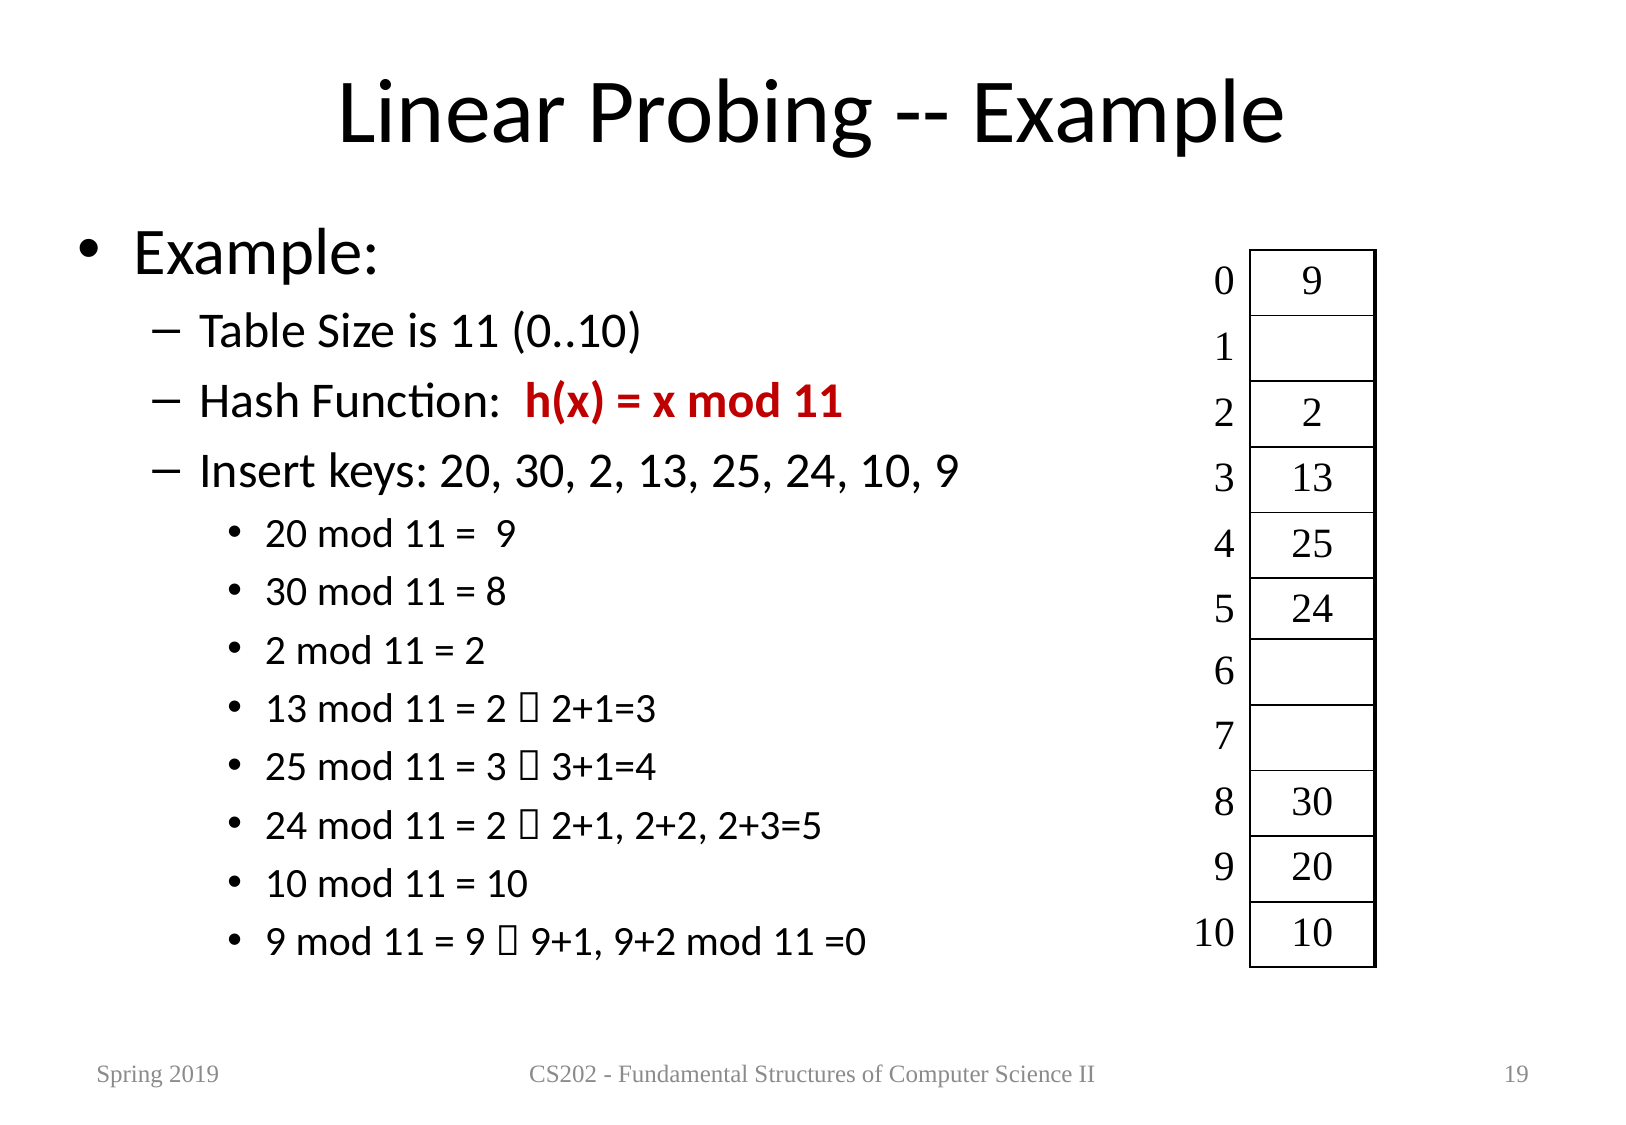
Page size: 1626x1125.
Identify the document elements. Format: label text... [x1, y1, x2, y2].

table_cell [1251, 640, 1373, 704]
table_cell [1251, 316, 1373, 380]
table_cell 2 [1251, 382, 1373, 446]
table_cell 1 [1163, 316, 1249, 381]
table_cell 10 [1251, 903, 1373, 966]
title Linear Probing -- Example [81, 37, 1544, 175]
table_cell 3 [1163, 447, 1249, 512]
table_cell 5 [1163, 578, 1249, 639]
slide_number 19 [1164, 1042, 1544, 1103]
table_cell 13 [1251, 448, 1373, 512]
table_cell 30 [1251, 771, 1373, 835]
list Example: Table Size is 11 (0..10) Hash Function: h(x) = x mod 11 Insert keys: 20, 30, 2, 13, 25, 24, 10, 9 20 mod 11 = 9 30 mod 11 = 8 2 mod 11 = 2 13 mod 11 = 2  2+1=3 25 mod 11 = 3  3+1=4 24 mod 11 = 2  2+1, 2+2, 2+3=5 10 mod 11 = 10 9 mod 11 = 9  9+1, 9+2 mod 11 =0 [62, 200, 1075, 1038]
table_cell 4 [1163, 512, 1249, 578]
table_cell 8 [1163, 771, 1249, 836]
footer CS202 - Fundamental Structures of Computer Science II [512, 1042, 1113, 1103]
table_cell 24 [1251, 579, 1373, 638]
table_cell 7 [1163, 705, 1249, 771]
table_cell 9 [1163, 836, 1249, 902]
table_cell [1251, 706, 1373, 770]
table_cell 20 [1251, 837, 1373, 901]
table_cell 10 [1163, 902, 1249, 967]
table_header 9 [1251, 251, 1373, 315]
table_cell 6 [1163, 639, 1249, 705]
table_cell 25 [1251, 513, 1373, 577]
slide_number Spring 2019 [81, 1042, 461, 1103]
table_cell 2 [1163, 381, 1249, 447]
table_header 0 [1163, 250, 1249, 316]
